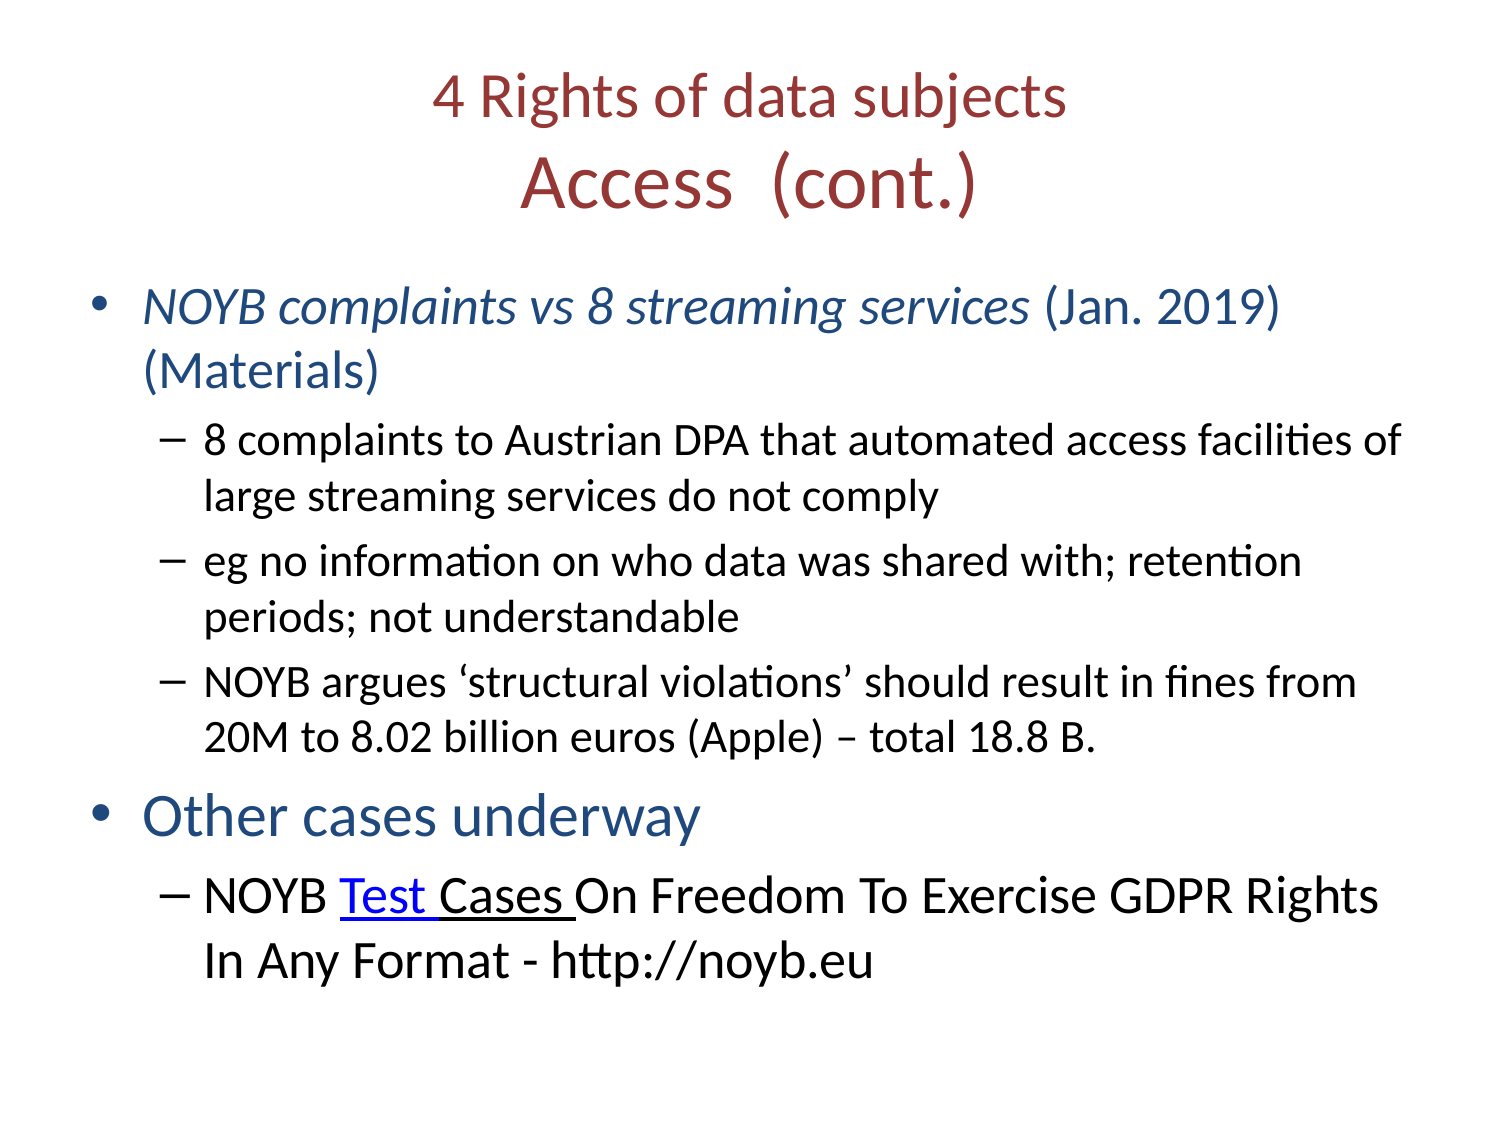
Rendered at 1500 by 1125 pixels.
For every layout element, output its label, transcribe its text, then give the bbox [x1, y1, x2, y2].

list NOYB complaints vs 8 streaming services (Jan. 2019) (Materials) 8 complaints to Austrian DPA that automated access facilities of large streaming services do not comply eg no information on who data was shared with; retention periods; not understandable NOYB argues ‘structural violations’ should result in fines from 20M to 8.02 billion euros (Apple) – total 18.8 B. Other cases underway NOYB Test Cases On Freedom To Exercise GDPR Rights In Any Format - http://noyb.eu [75, 262, 1425, 1005]
title 4 Rights of data subjects Access (cont.) [75, 45, 1425, 233]
